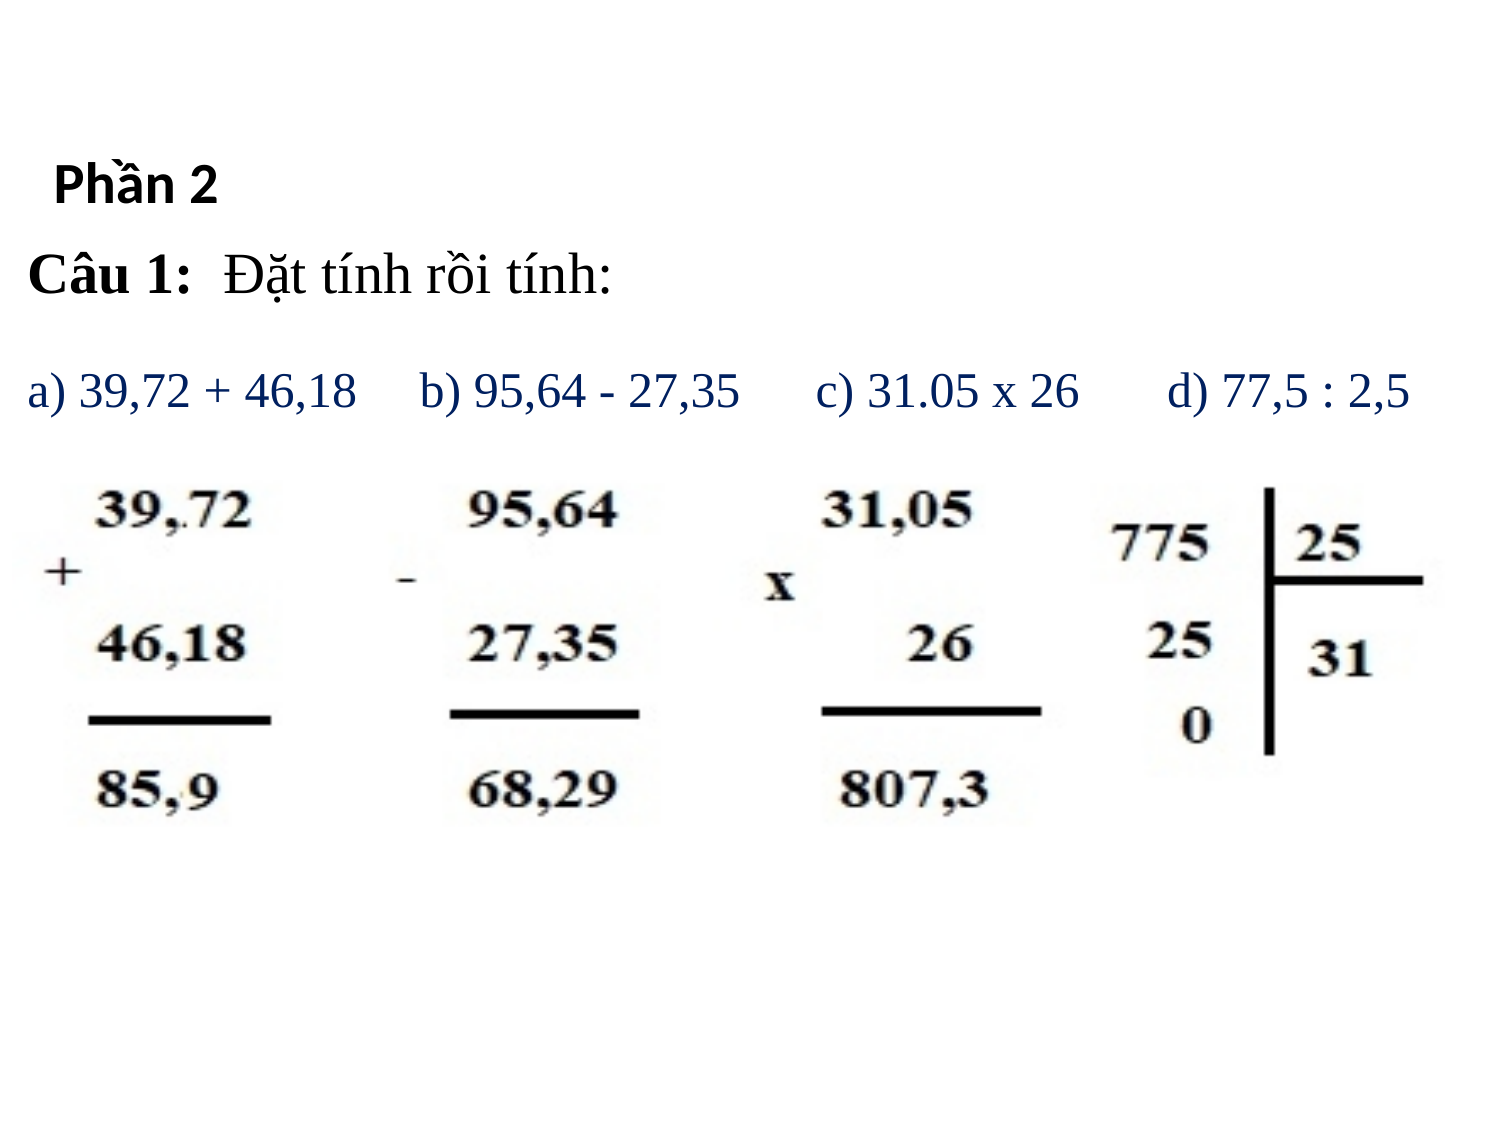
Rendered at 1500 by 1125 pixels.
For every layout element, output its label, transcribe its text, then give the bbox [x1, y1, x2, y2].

text_box Câu 1: Đặt tính rồi tính: [12, 227, 763, 313]
text_box a) 39,72 + 46,18 b) 95,64 - 27,35 c) 31.05 x 26 d) 77,5 : 2,5 [12, 349, 1450, 425]
text_box Phần 2 [38, 137, 234, 223]
picture [12, 437, 1476, 876]
